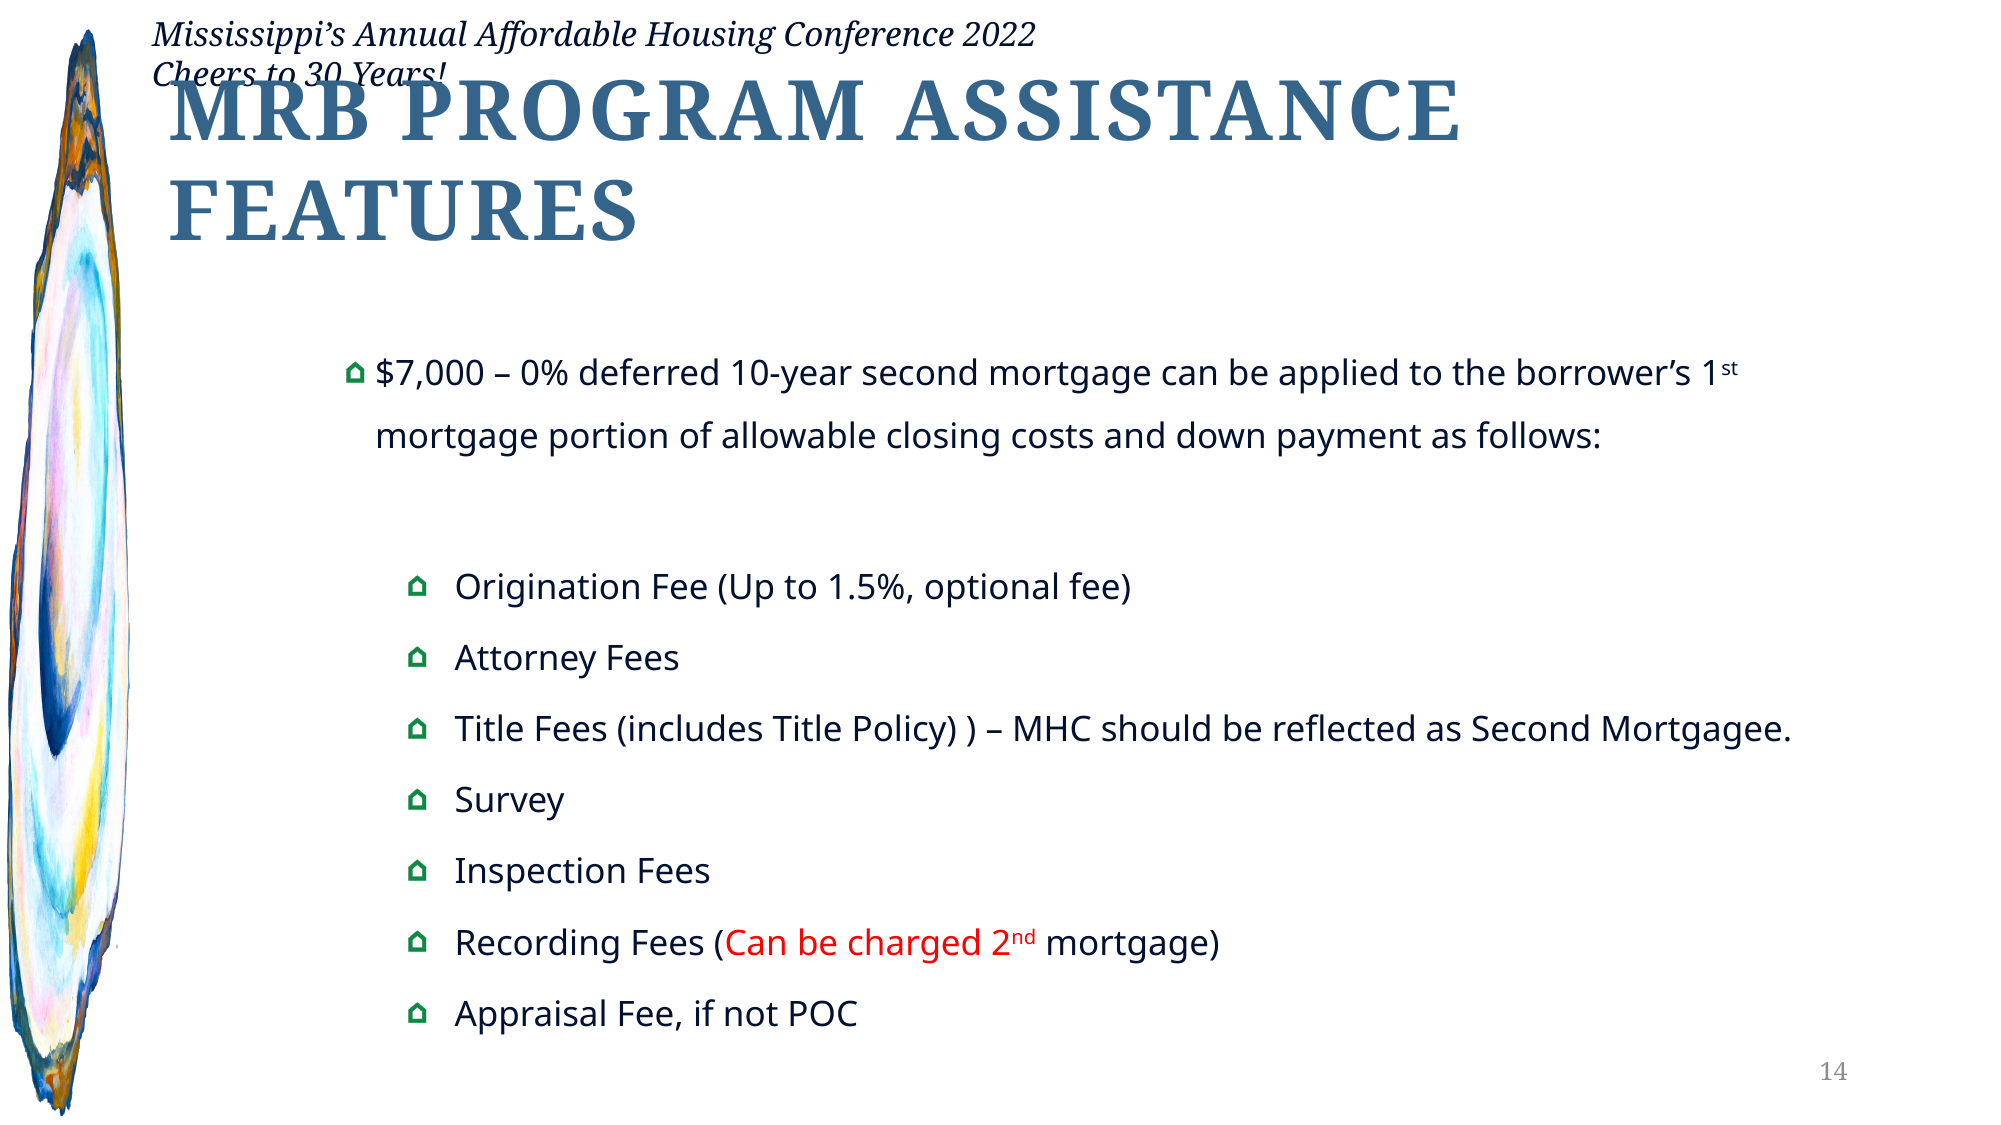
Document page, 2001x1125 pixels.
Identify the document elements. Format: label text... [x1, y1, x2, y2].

picture [401, 997, 433, 1028]
text_box MRB PROGRAM ASSISTANCE FEATURES [153, 70, 1959, 244]
picture [339, 356, 371, 388]
picture [401, 712, 433, 744]
list $7,000 – 0% deferred 10-year second mortgage can be applied to the borrower’s 1st mortgage portion of allowable closing costs and down payment as follows: Origination Fee (Up to 1.5%, optional fee) Attorney Fees Title Fees (includes Title Policy) ) – MHC should be reflected as Second Mortgagee. Survey Inspection Fees Recording Fees (Can be charged 2nd mortgage) Appraisal Fee, if not POC [324, 322, 1812, 1103]
slide_number 14 [1412, 1042, 1863, 1103]
picture [401, 783, 433, 815]
picture [0, 0, 138, 1125]
picture [401, 570, 433, 601]
picture [401, 854, 433, 886]
picture [401, 925, 433, 957]
picture [401, 641, 433, 672]
